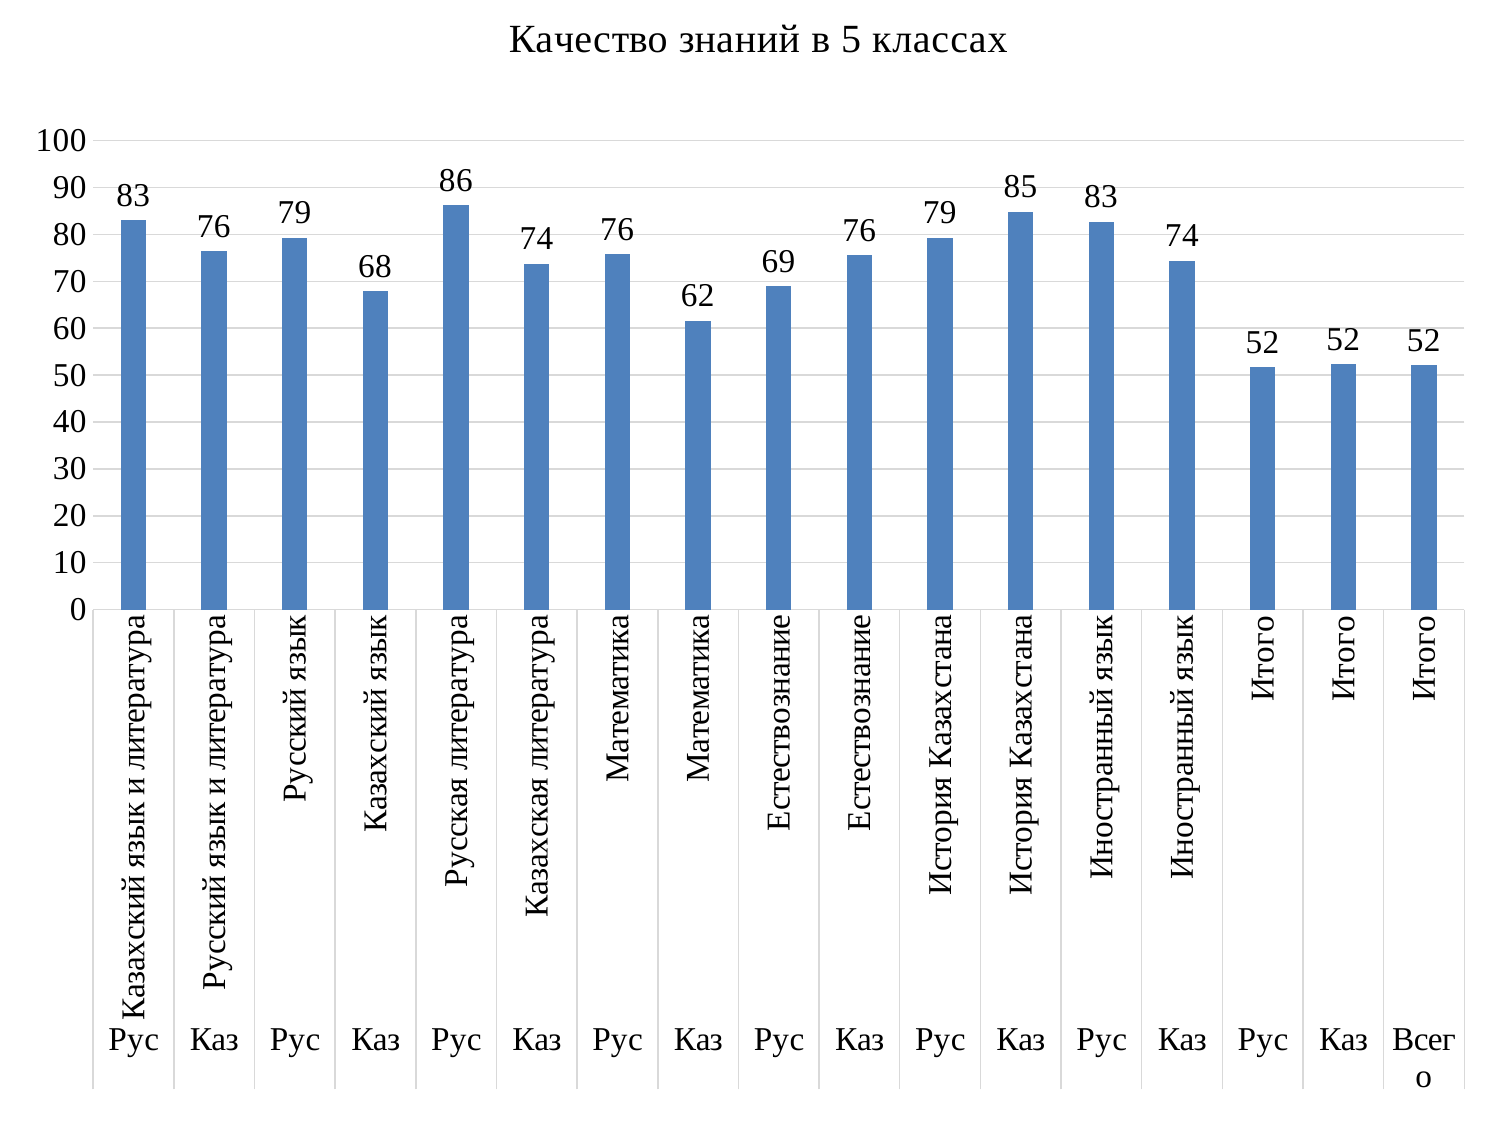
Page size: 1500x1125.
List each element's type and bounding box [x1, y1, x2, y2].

chart [5, 0, 1495, 1118]
